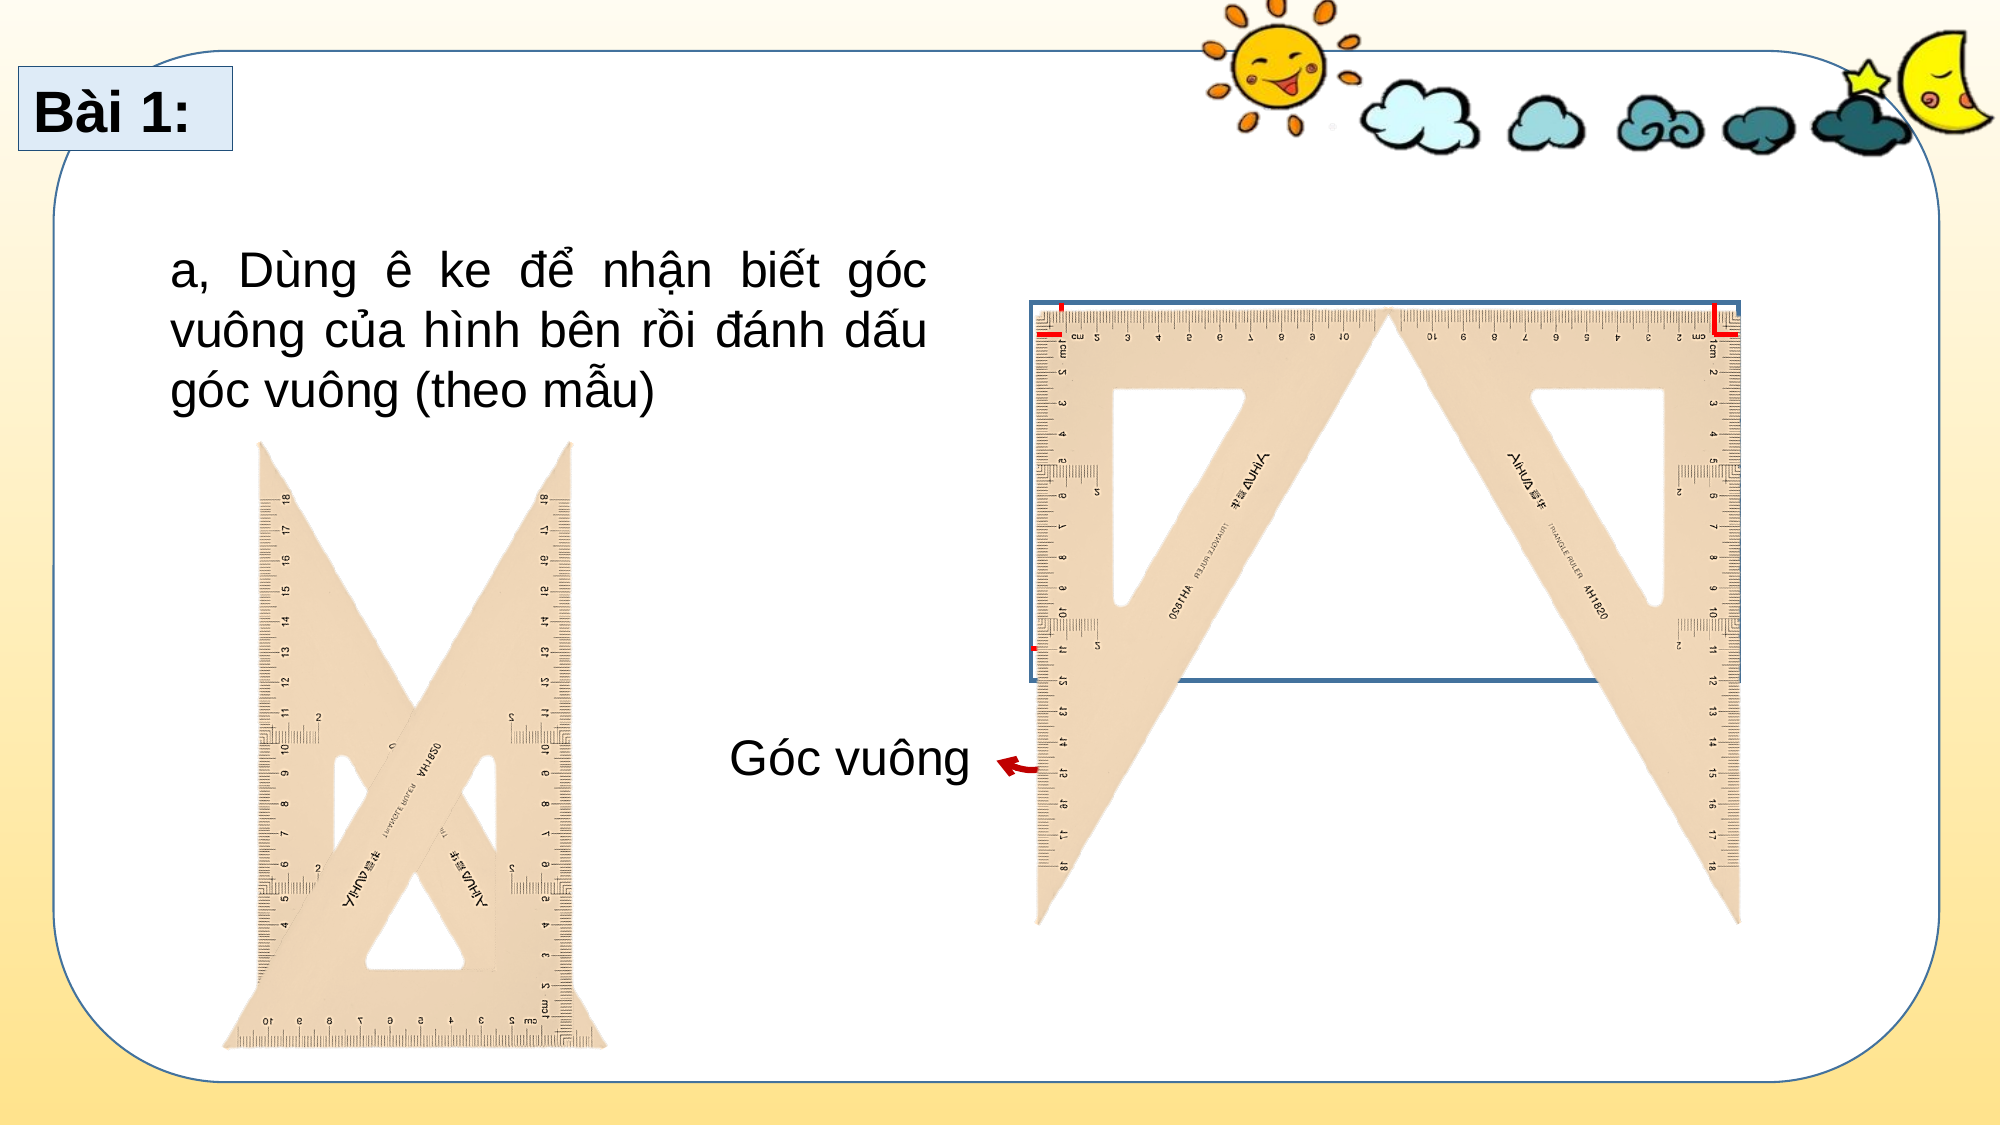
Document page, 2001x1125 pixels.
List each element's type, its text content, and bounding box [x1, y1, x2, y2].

text_box [52, 49, 1591, 644]
picture [0, 370, 2000, 986]
picture [1197, 0, 1999, 191]
text_box a, Dùng ê ke để nhận biết góc vuông của hình bên rồi đánh dấu góc vuông (theo mẫu) [155, 230, 943, 426]
text_box [1687, 191, 1941, 370]
text_box [564, 717, 1941, 1084]
text_box [69, 986, 264, 1084]
text_box [1378, 302, 1398, 308]
text_box Bài 1: [18, 66, 233, 151]
